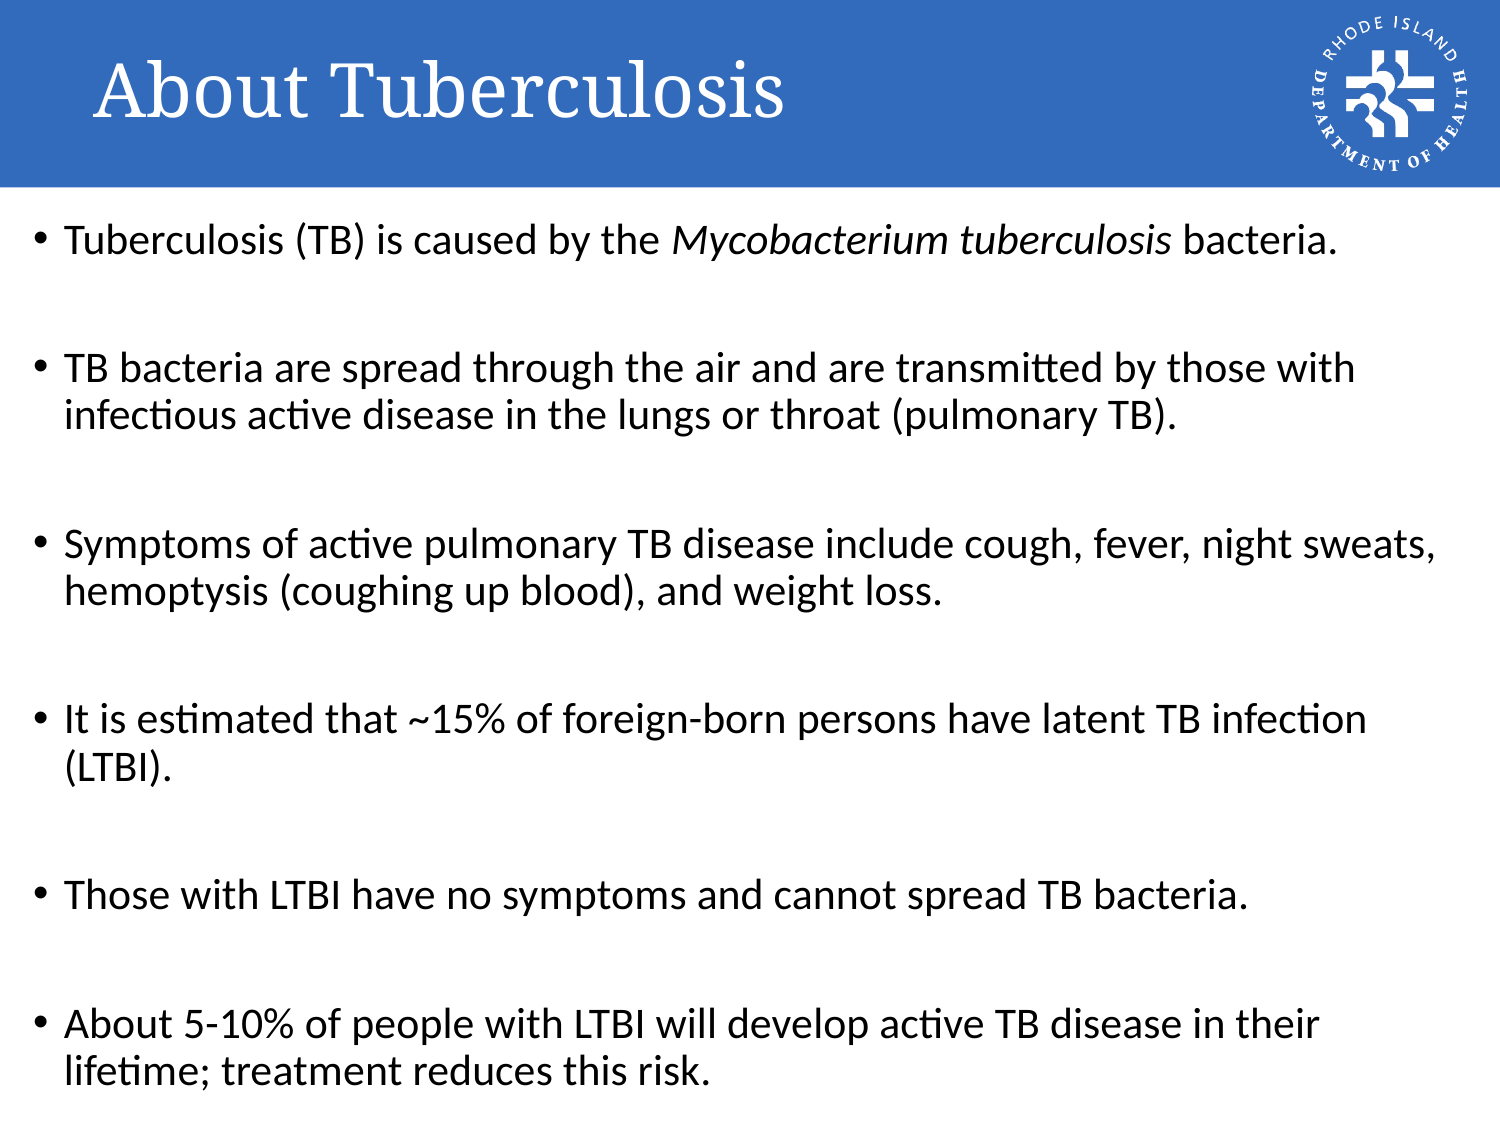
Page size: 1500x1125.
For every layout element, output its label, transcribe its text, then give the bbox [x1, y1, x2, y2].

title About Tuberculosis [78, 16, 1279, 171]
list Tuberculosis (TB) is caused by the Mycobacterium tuberculosis bacteria. TB bacteria are spread through the air and are transmitted by those with infectious active disease in the lungs or throat (pulmonary TB). Symptoms of active pulmonary TB disease include cough, fever, night sweats, hemoptysis (coughing up blood), and weight loss. It is estimated that ~15% of foreign-born persons have latent TB infection (LTBI). Those with LTBI have no symptoms and cannot spread TB bacteria. About 5-10% of people with LTBI will develop active TB disease in their lifetime; treatment reduces this risk. [18, 208, 1482, 1109]
picture [1312, 16, 1467, 171]
